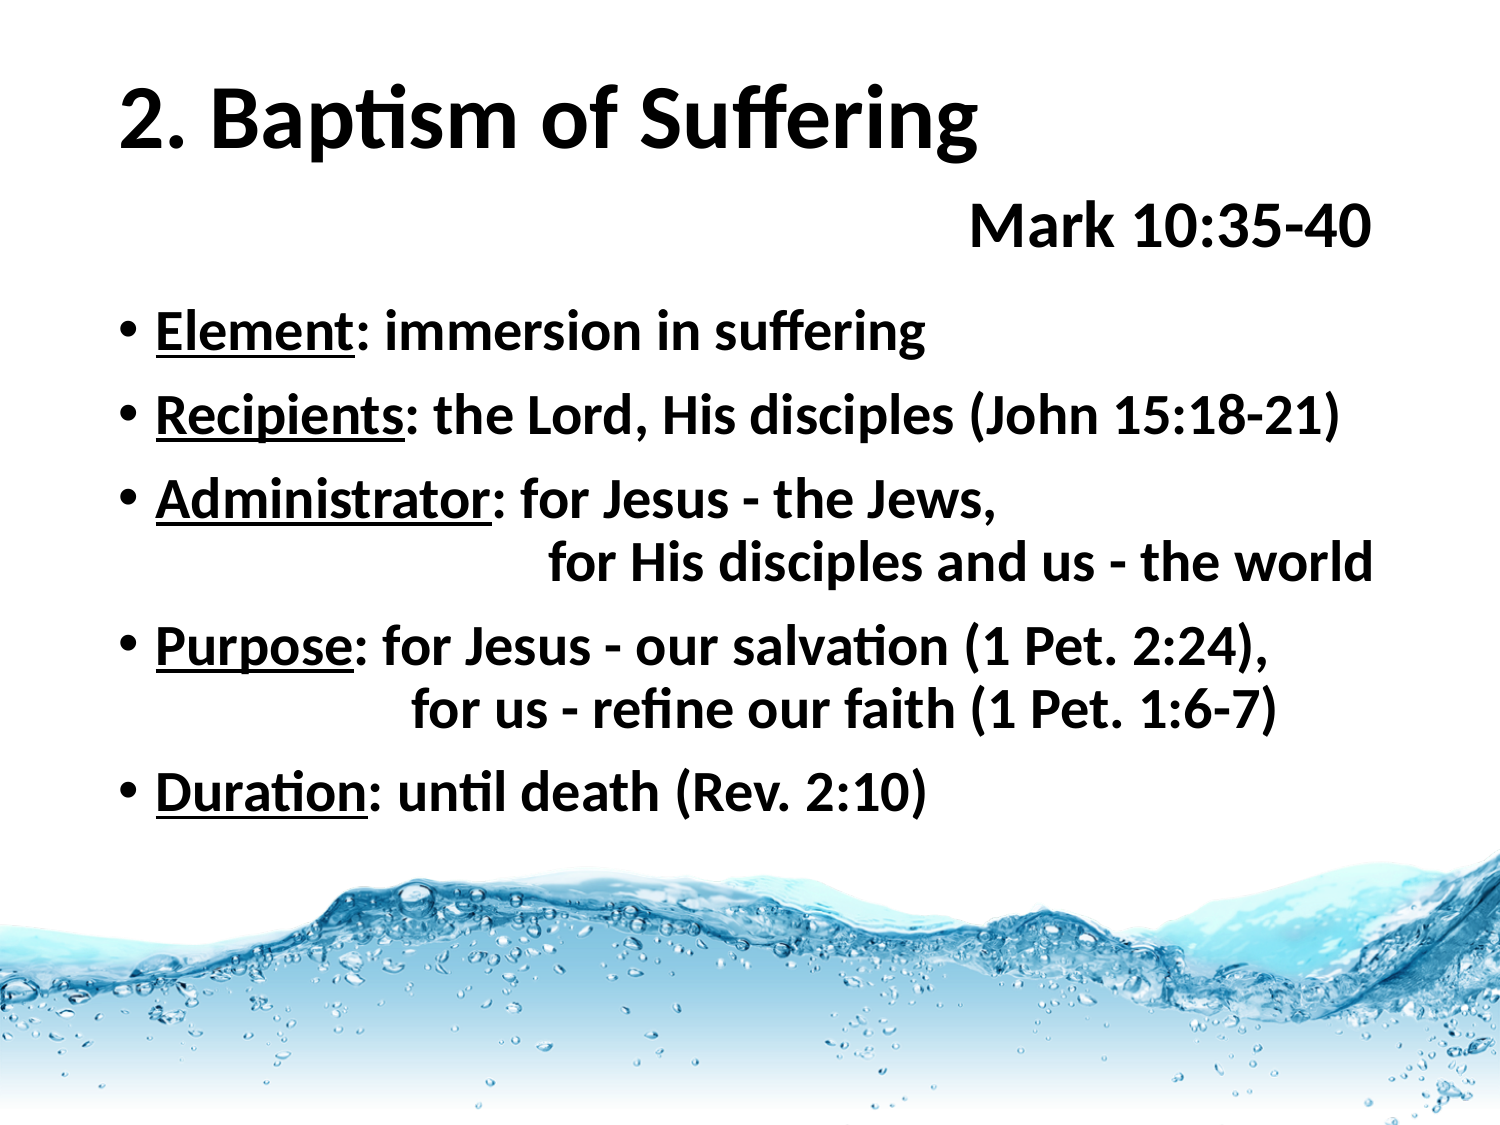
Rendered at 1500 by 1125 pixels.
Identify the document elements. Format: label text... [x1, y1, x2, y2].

picture [0, 845, 1500, 1125]
title 2. Baptism of Suffering Mark 10:35-40 [103, 59, 1397, 278]
list Element: immersion in suffering Recipients: the Lord, His disciples (John 15:18-21) Administrator: for Jesus - the Jews, for His disciples and us - the world Purpose: for Jesus - our salvation (1 Pet. 2:24), for us - refine our faith (1 Pet. 1:6-7) Duration: until death (Rev. 2:10) [103, 292, 1397, 845]
